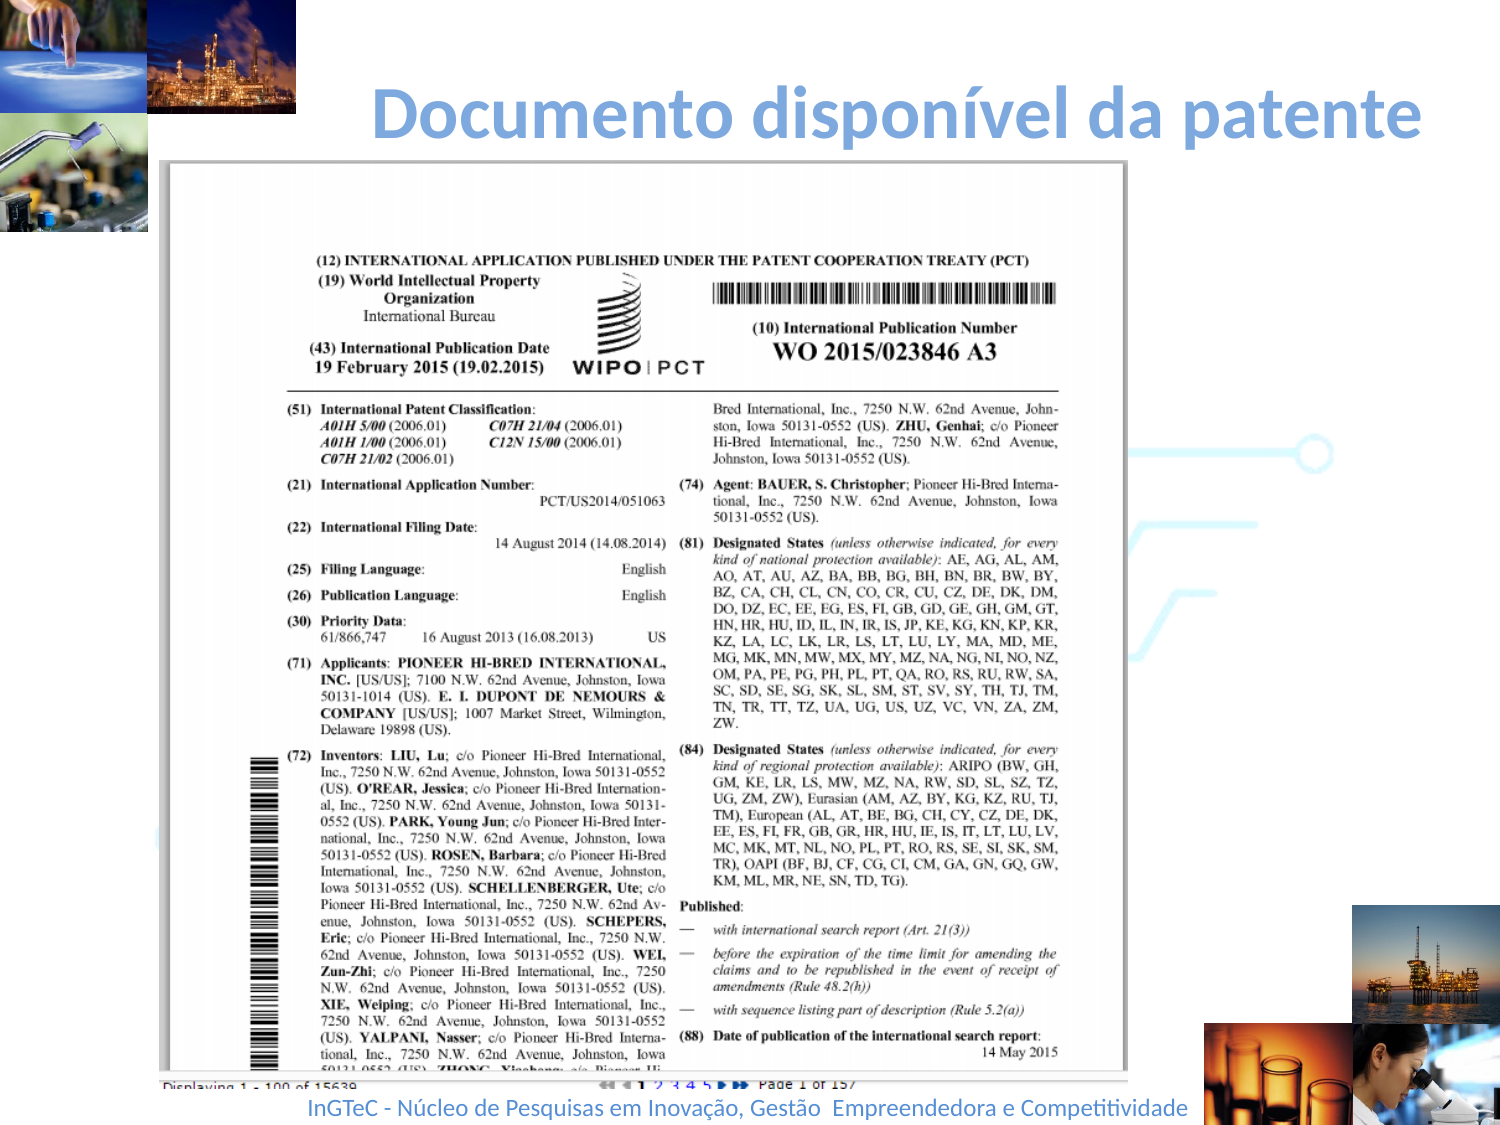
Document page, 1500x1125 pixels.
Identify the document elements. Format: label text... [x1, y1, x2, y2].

picture [0, 0, 296, 232]
picture [1204, 905, 1500, 1125]
title Documento disponível da patente [312, 20, 1483, 197]
picture [159, 160, 1129, 1089]
